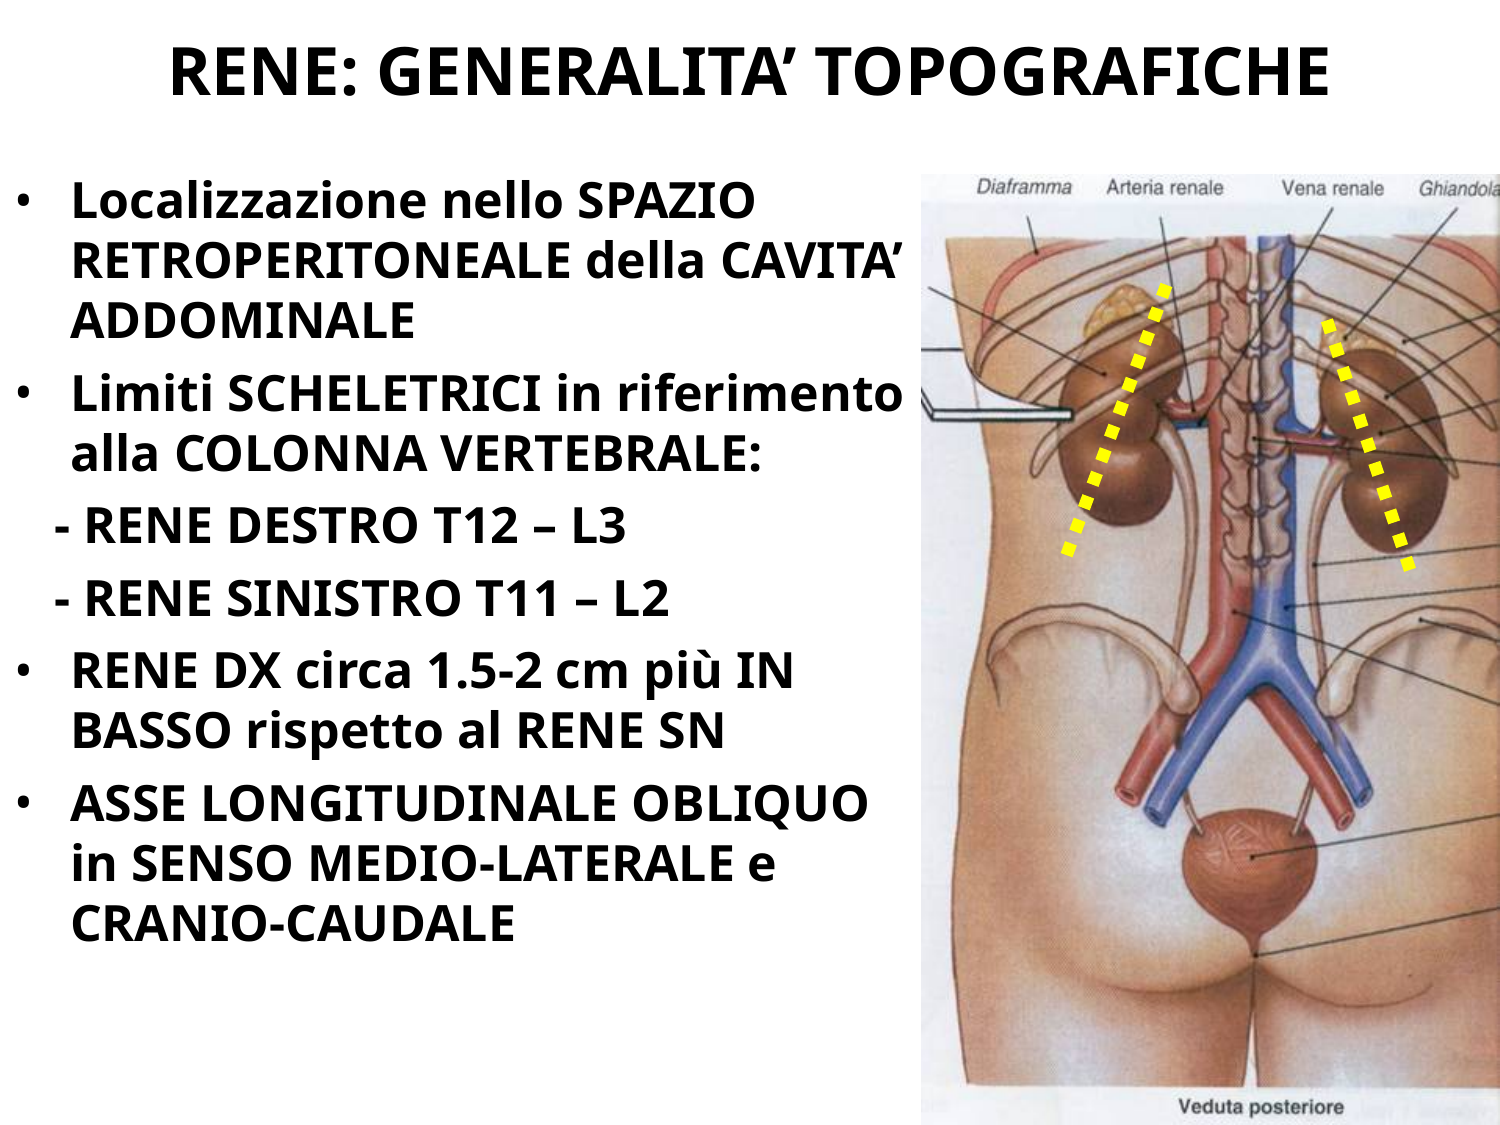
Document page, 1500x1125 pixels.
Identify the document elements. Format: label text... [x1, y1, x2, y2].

list Localizzazione nello SPAZIO RETROPERITONEALE della CAVITA’ ADDOMINALE Limiti SCHELETRICI in riferimento alla COLONNA VERTEBRALE: - RENE DESTRO T12 – L3 - RENE SINISTRO T11 – L2 RENE DX circa 1.5-2 cm più IN BASSO rispetto al RENE SN ASSE LONGITUDINALE OBLIQUO in SENSO MEDIO-LATERALE e CRANIO-CAUDALE [0, 160, 928, 1125]
picture [921, 174, 1500, 1125]
title RENE: GENERALITA’ TOPOGRAFICHE [0, 0, 1500, 138]
